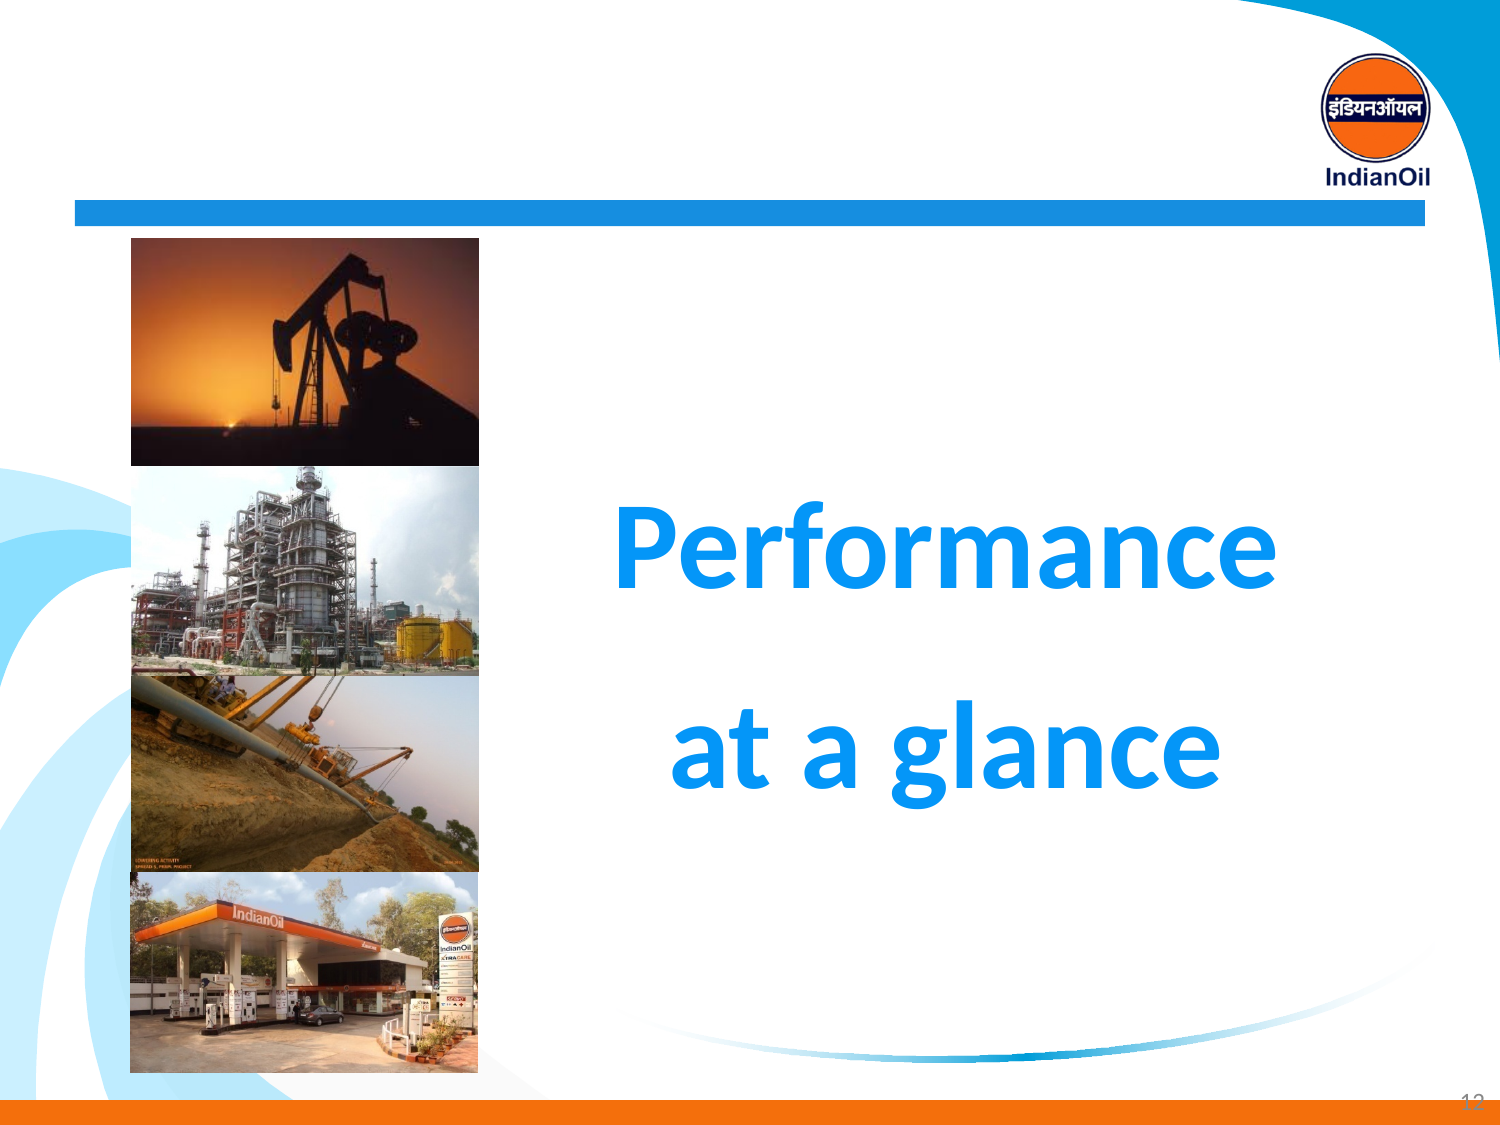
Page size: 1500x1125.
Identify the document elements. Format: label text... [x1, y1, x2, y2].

slide_number 12 [1337, 1074, 1500, 1125]
picture [1311, 49, 1438, 188]
text_box Performance at a glance [597, 456, 1295, 821]
picture [130, 238, 479, 1073]
